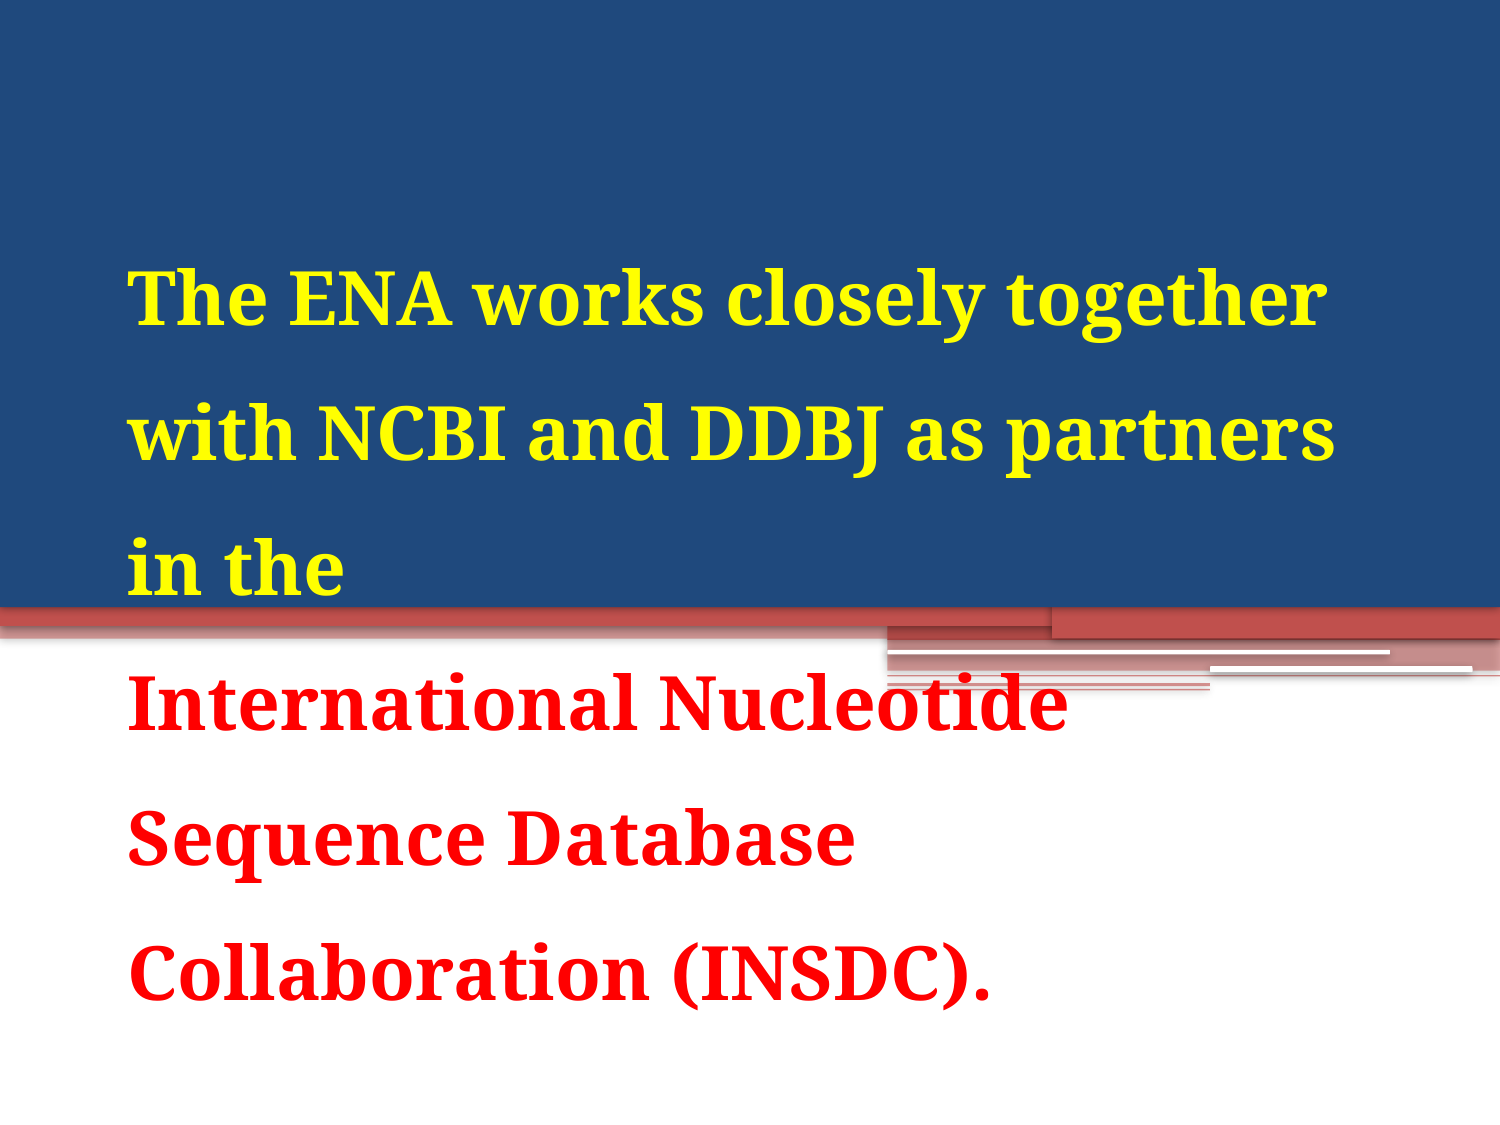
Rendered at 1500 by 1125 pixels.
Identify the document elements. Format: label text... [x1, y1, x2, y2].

title The ENA works closely together with NCBI and DDBJ as partners in the International Nucleotide Sequence Database Collaboration (INSDC). [112, 782, 1388, 1024]
